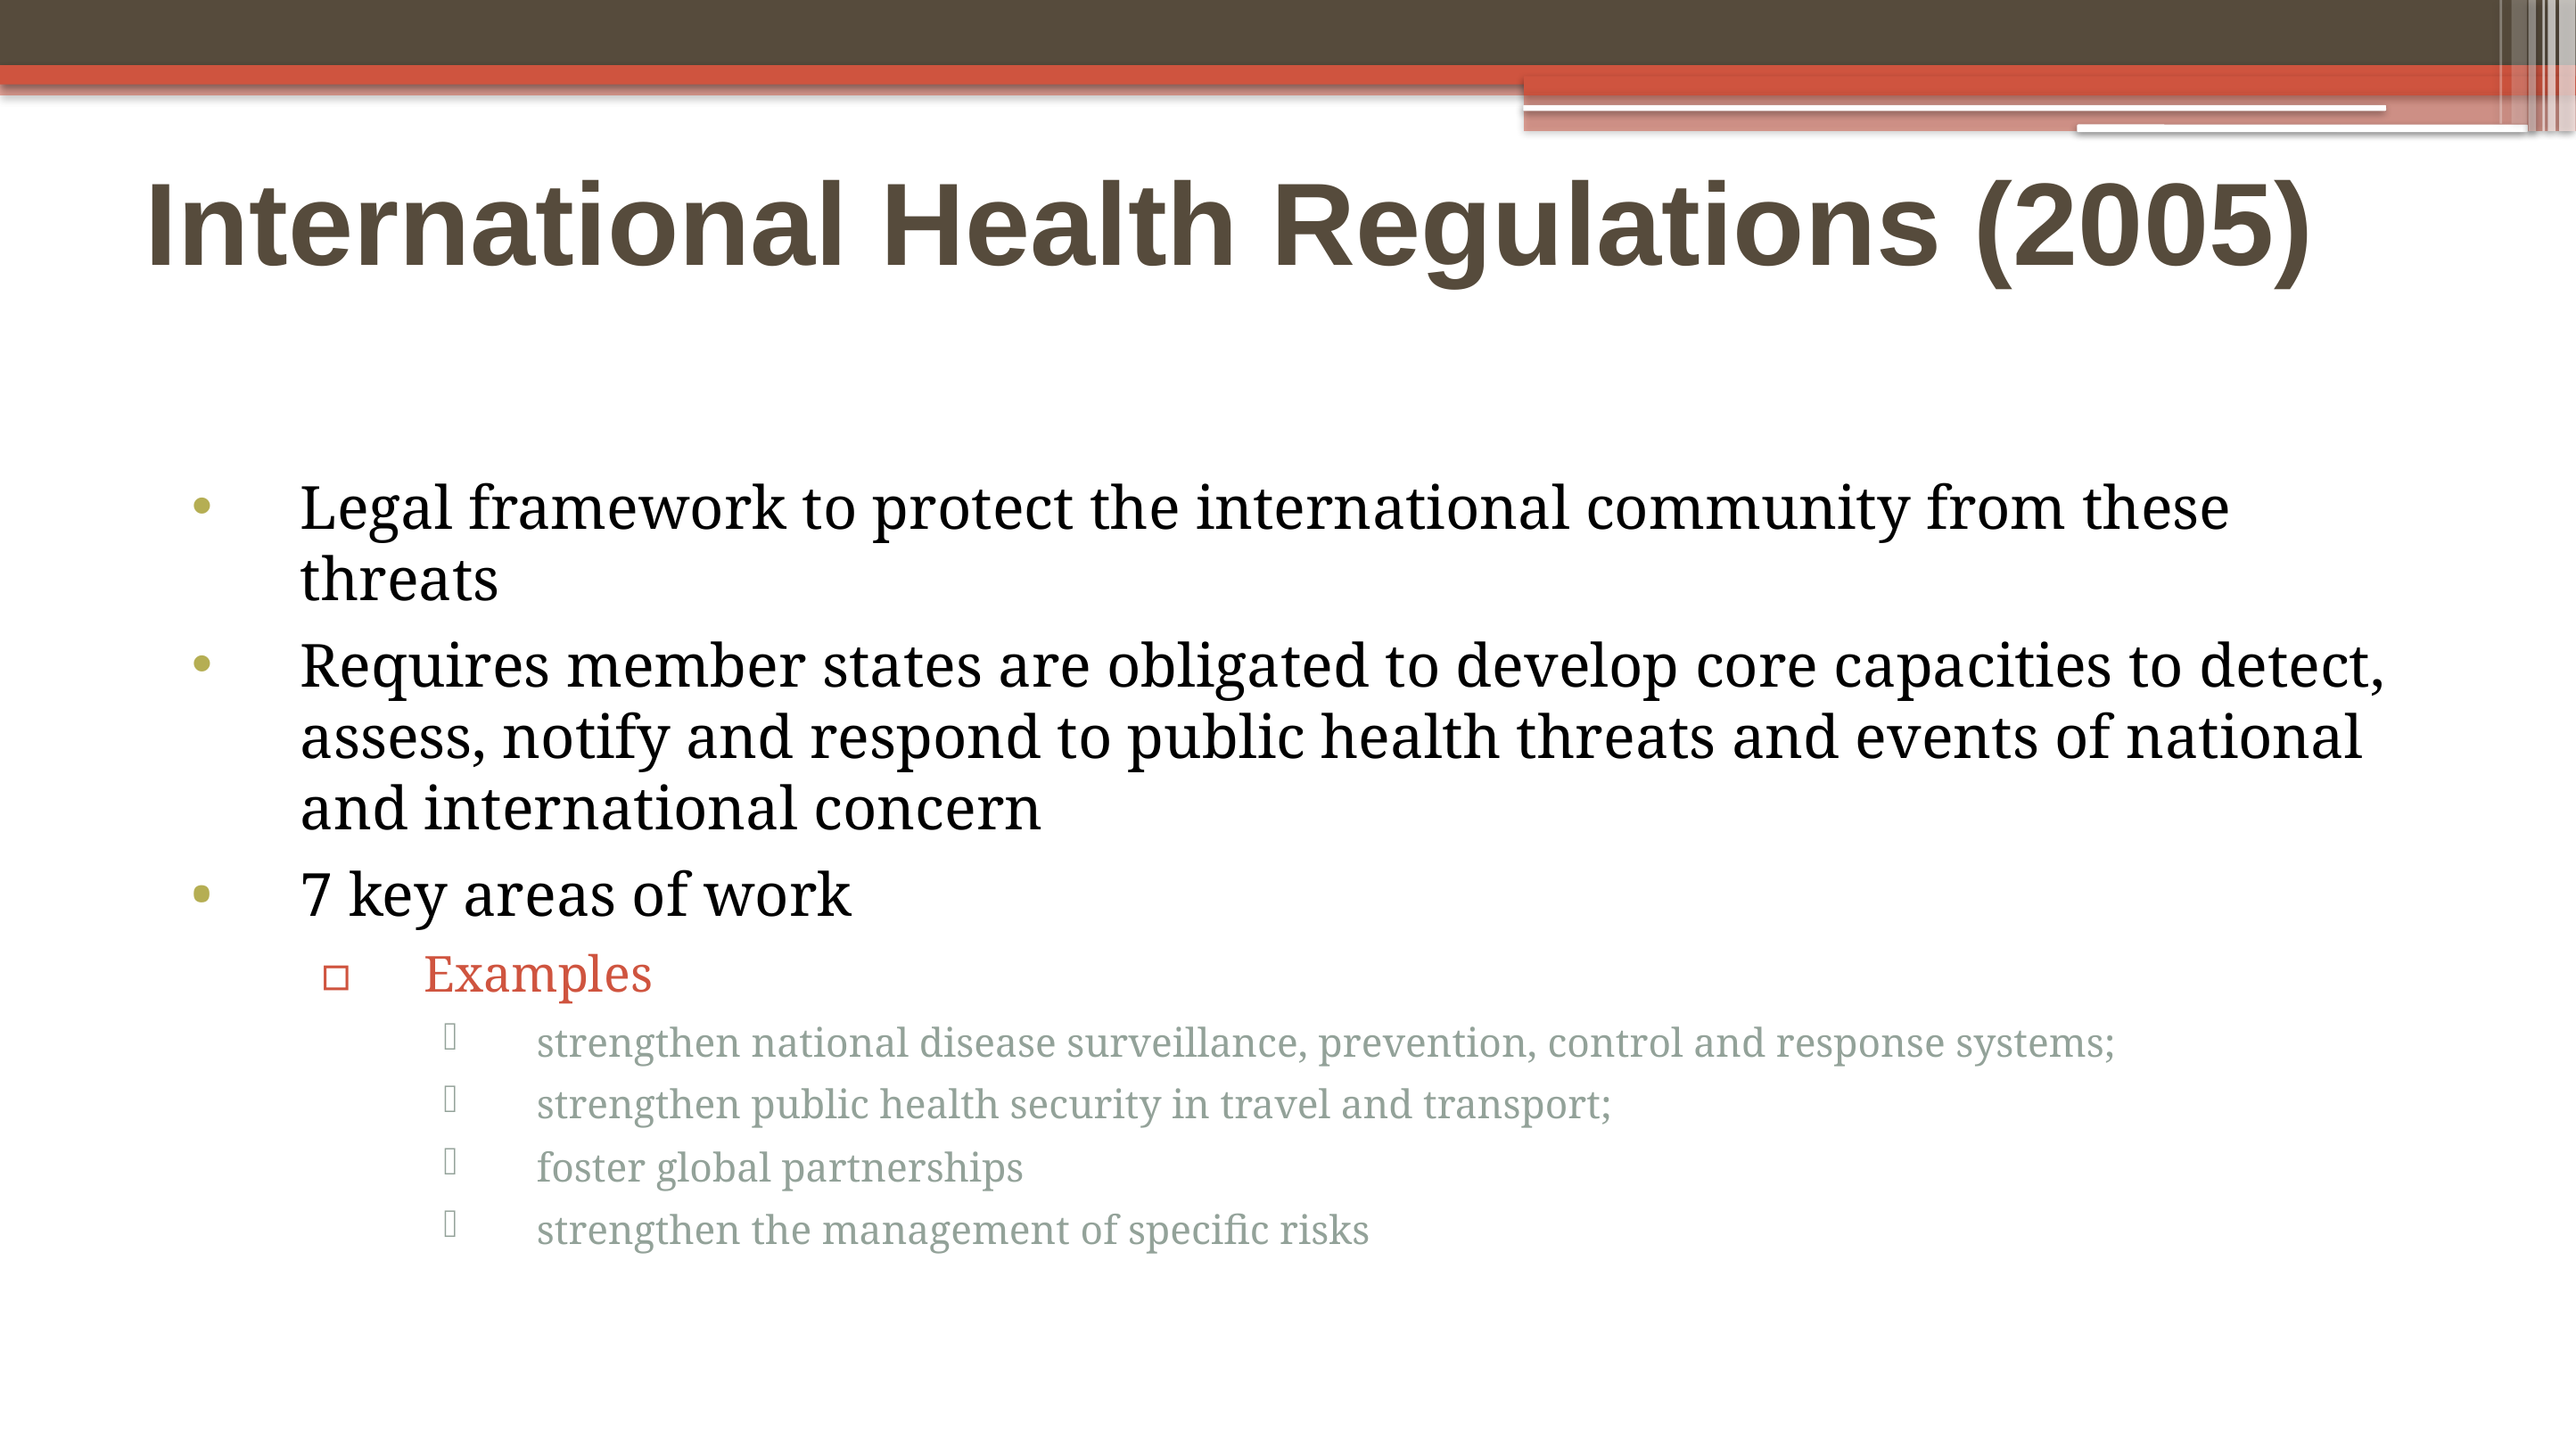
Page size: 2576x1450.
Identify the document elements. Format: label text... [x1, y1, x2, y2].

list Legal framework to protect the international community from these threats Requires member states are obligated to develop core capacities to detect, assess, notify and respond to public health threats and events of national and international concern 7 key areas of work Examples strengthen national disease surveillance, prevention, control and response systems; strengthen public health security in travel and transport; foster global partnerships strengthen the management of specific risks [131, 368, 2450, 1263]
title International Health Regulations (2005) [131, 140, 2450, 297]
